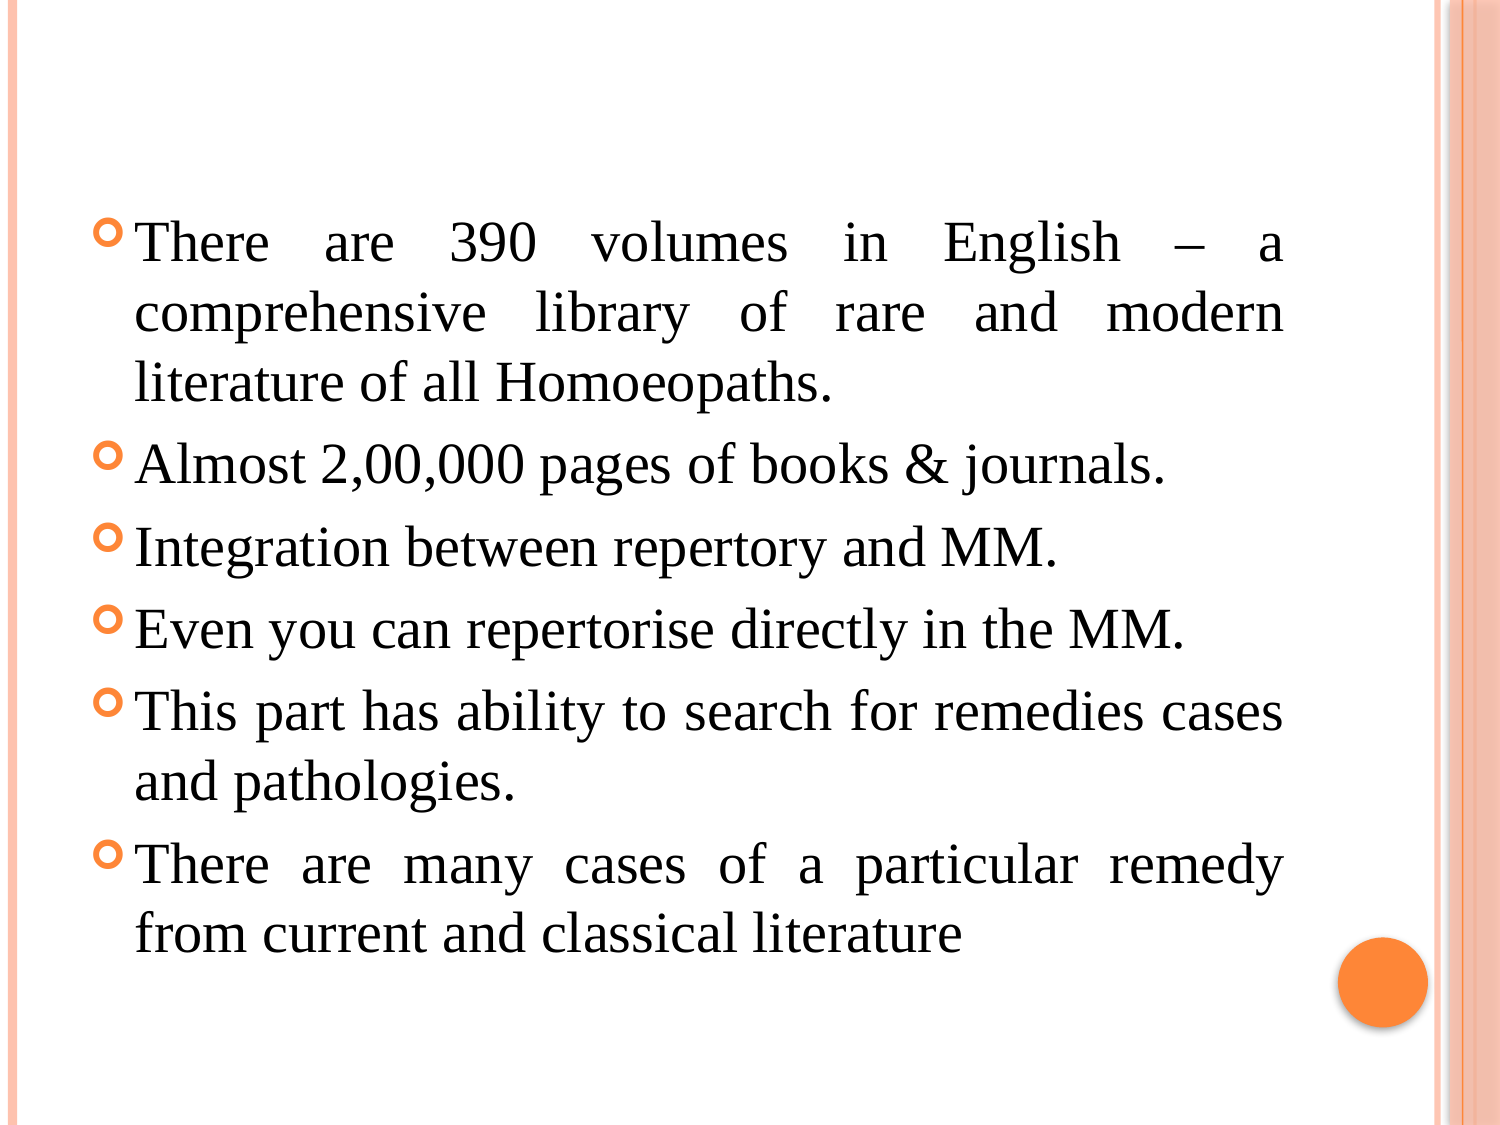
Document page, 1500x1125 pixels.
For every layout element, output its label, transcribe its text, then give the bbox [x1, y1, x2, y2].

list There are 390 volumes in English – a comprehensive library of rare and modern literature of all Homoeopaths. Almost 2,00,000 pages of books & journals. Integration between repertory and MM. Even you can repertorise directly in the MM. This part has ability to search for remedies cases and pathologies. There are many cases of a particular remedy from current and classical literature [75, 113, 1300, 1062]
